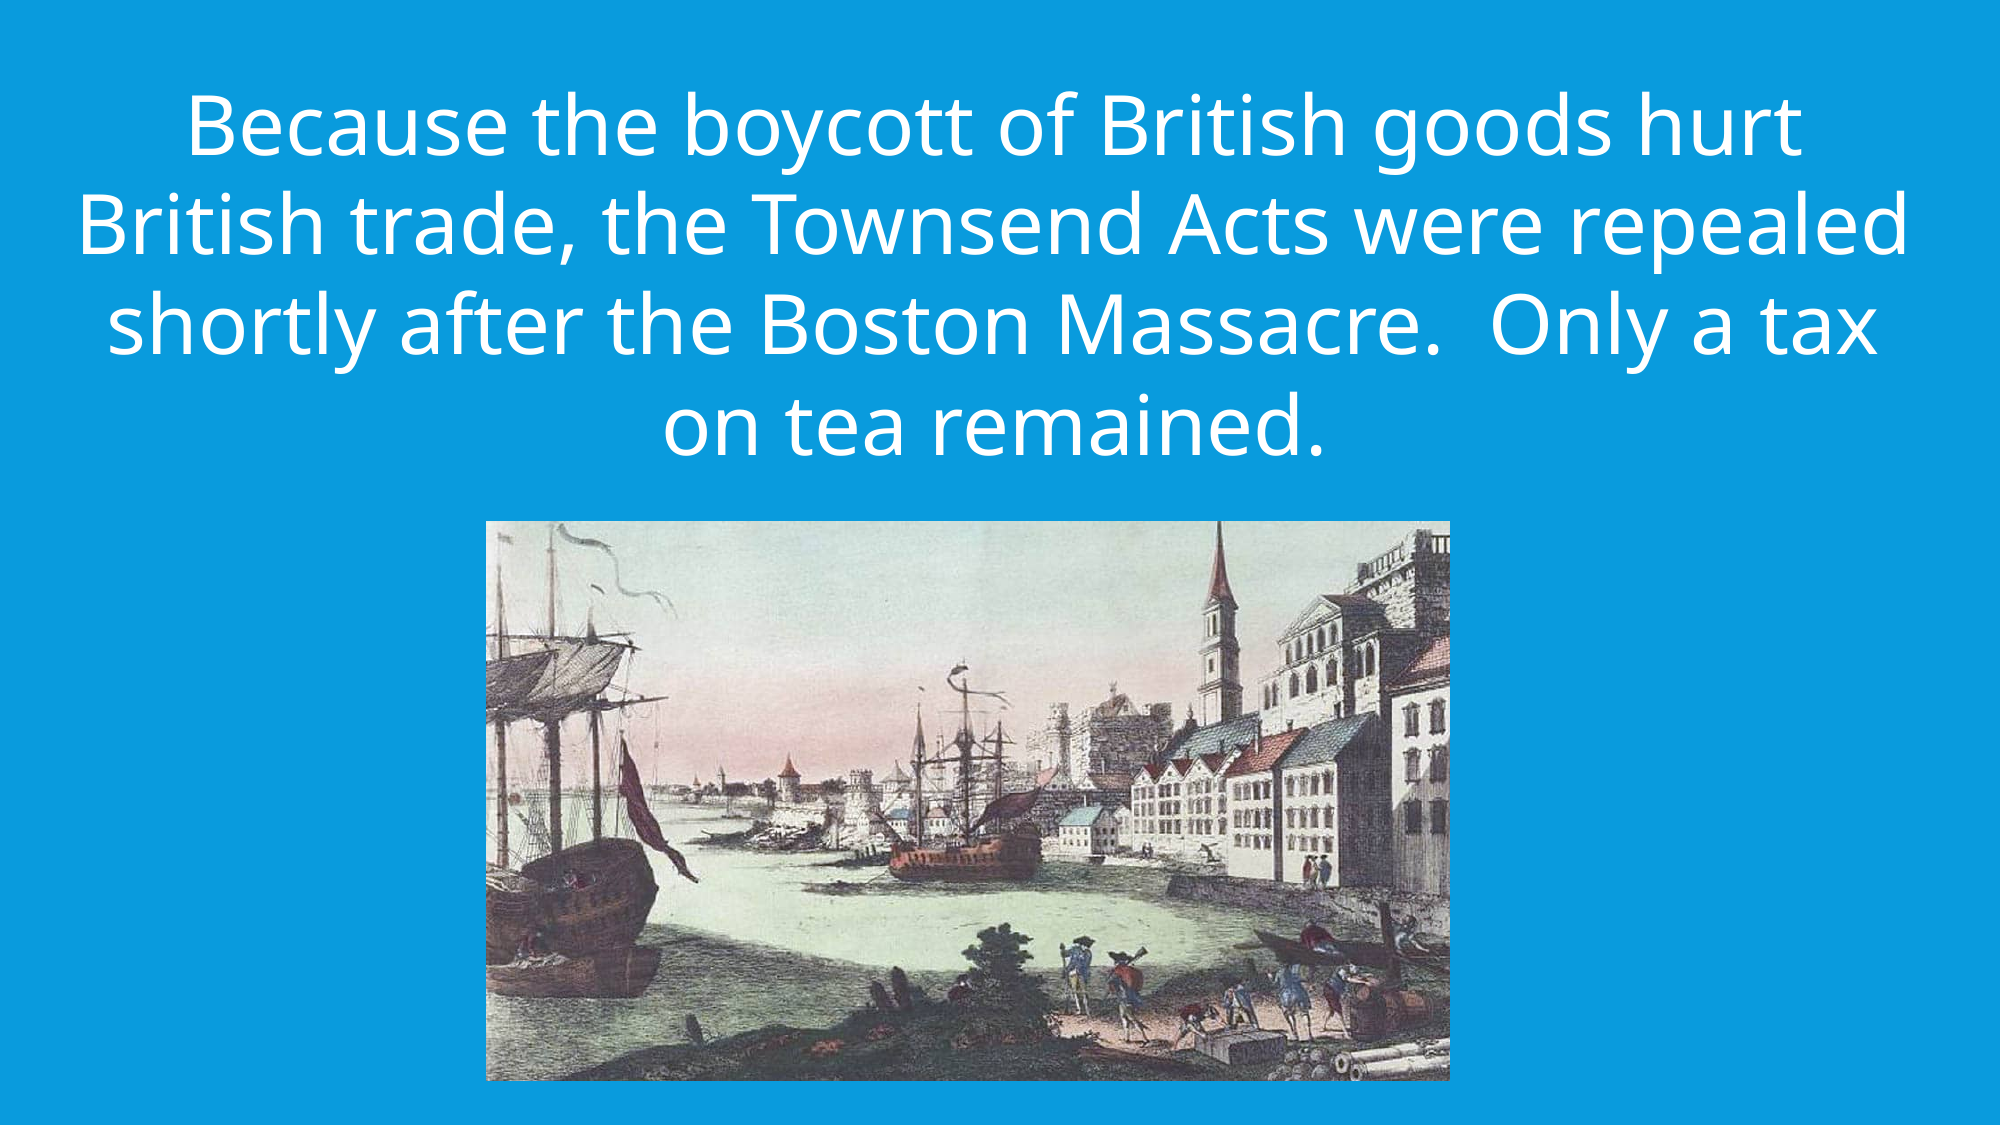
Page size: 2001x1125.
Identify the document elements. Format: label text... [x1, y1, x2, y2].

text_box Because the boycott of British goods hurt British trade, the Townsend Acts were repealed shortly after the Boston Massacre. Only a tax on tea remained. [51, 64, 1938, 479]
picture [487, 522, 1449, 1080]
